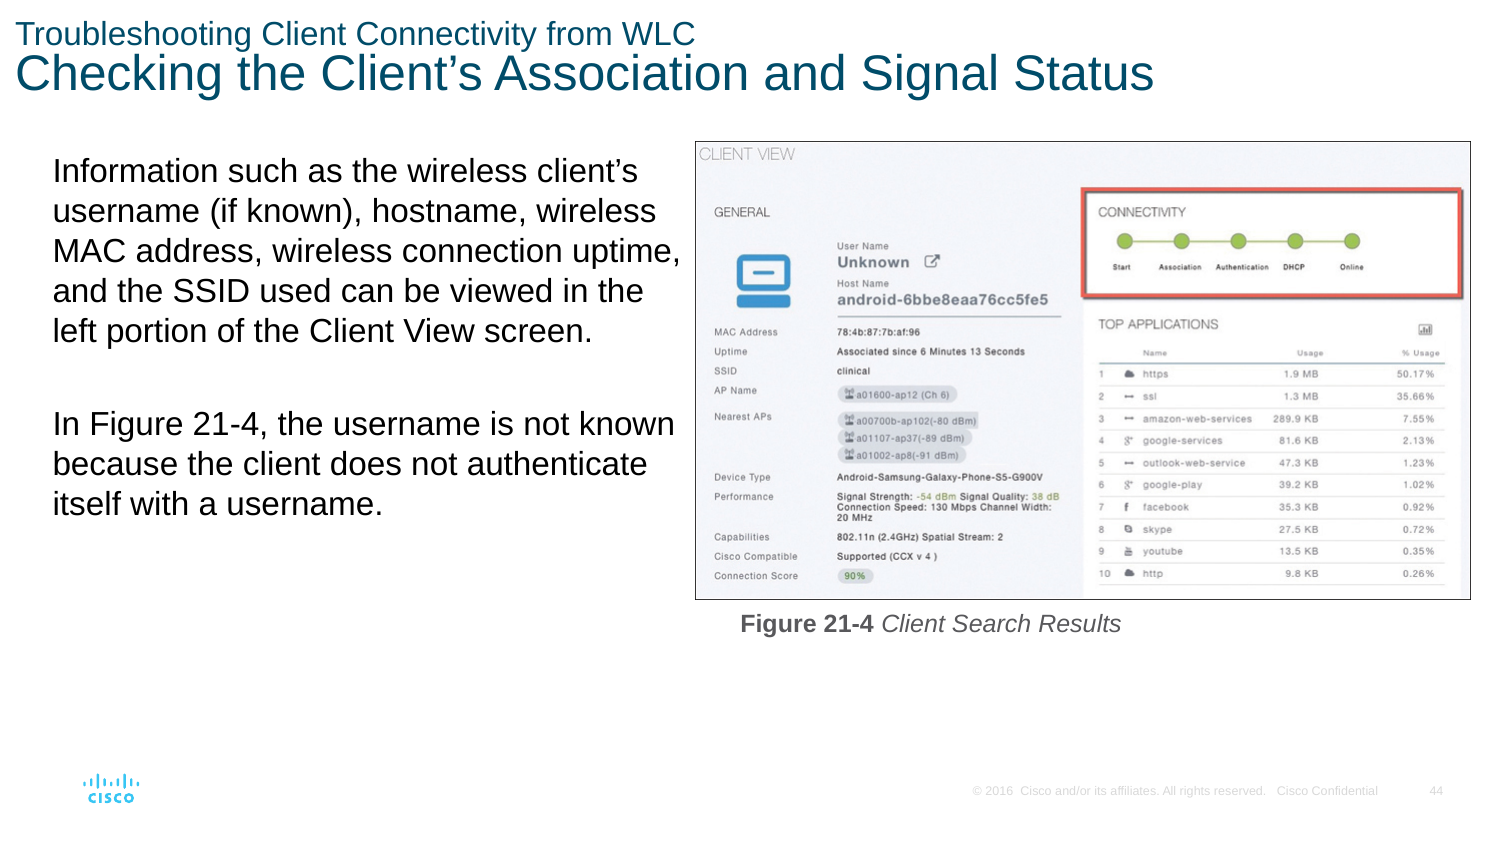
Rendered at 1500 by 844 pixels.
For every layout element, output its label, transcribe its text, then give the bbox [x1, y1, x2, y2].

list Information such as the wireless client’s username (if known), hostname, wireless MAC address, wireless connection uptime, and the SSID used can be viewed in the left portion of the Client View screen. In Figure 21-4, the username is not known because the client does not authenticate itself with a username. [37, 141, 705, 679]
text_box Figure 21-4 Client Search Results [725, 607, 1138, 645]
picture [694, 141, 1471, 600]
title Troubleshooting Client Connectivity from WLC Checking the Client’s Association and Signal Status [0, 0, 1369, 121]
